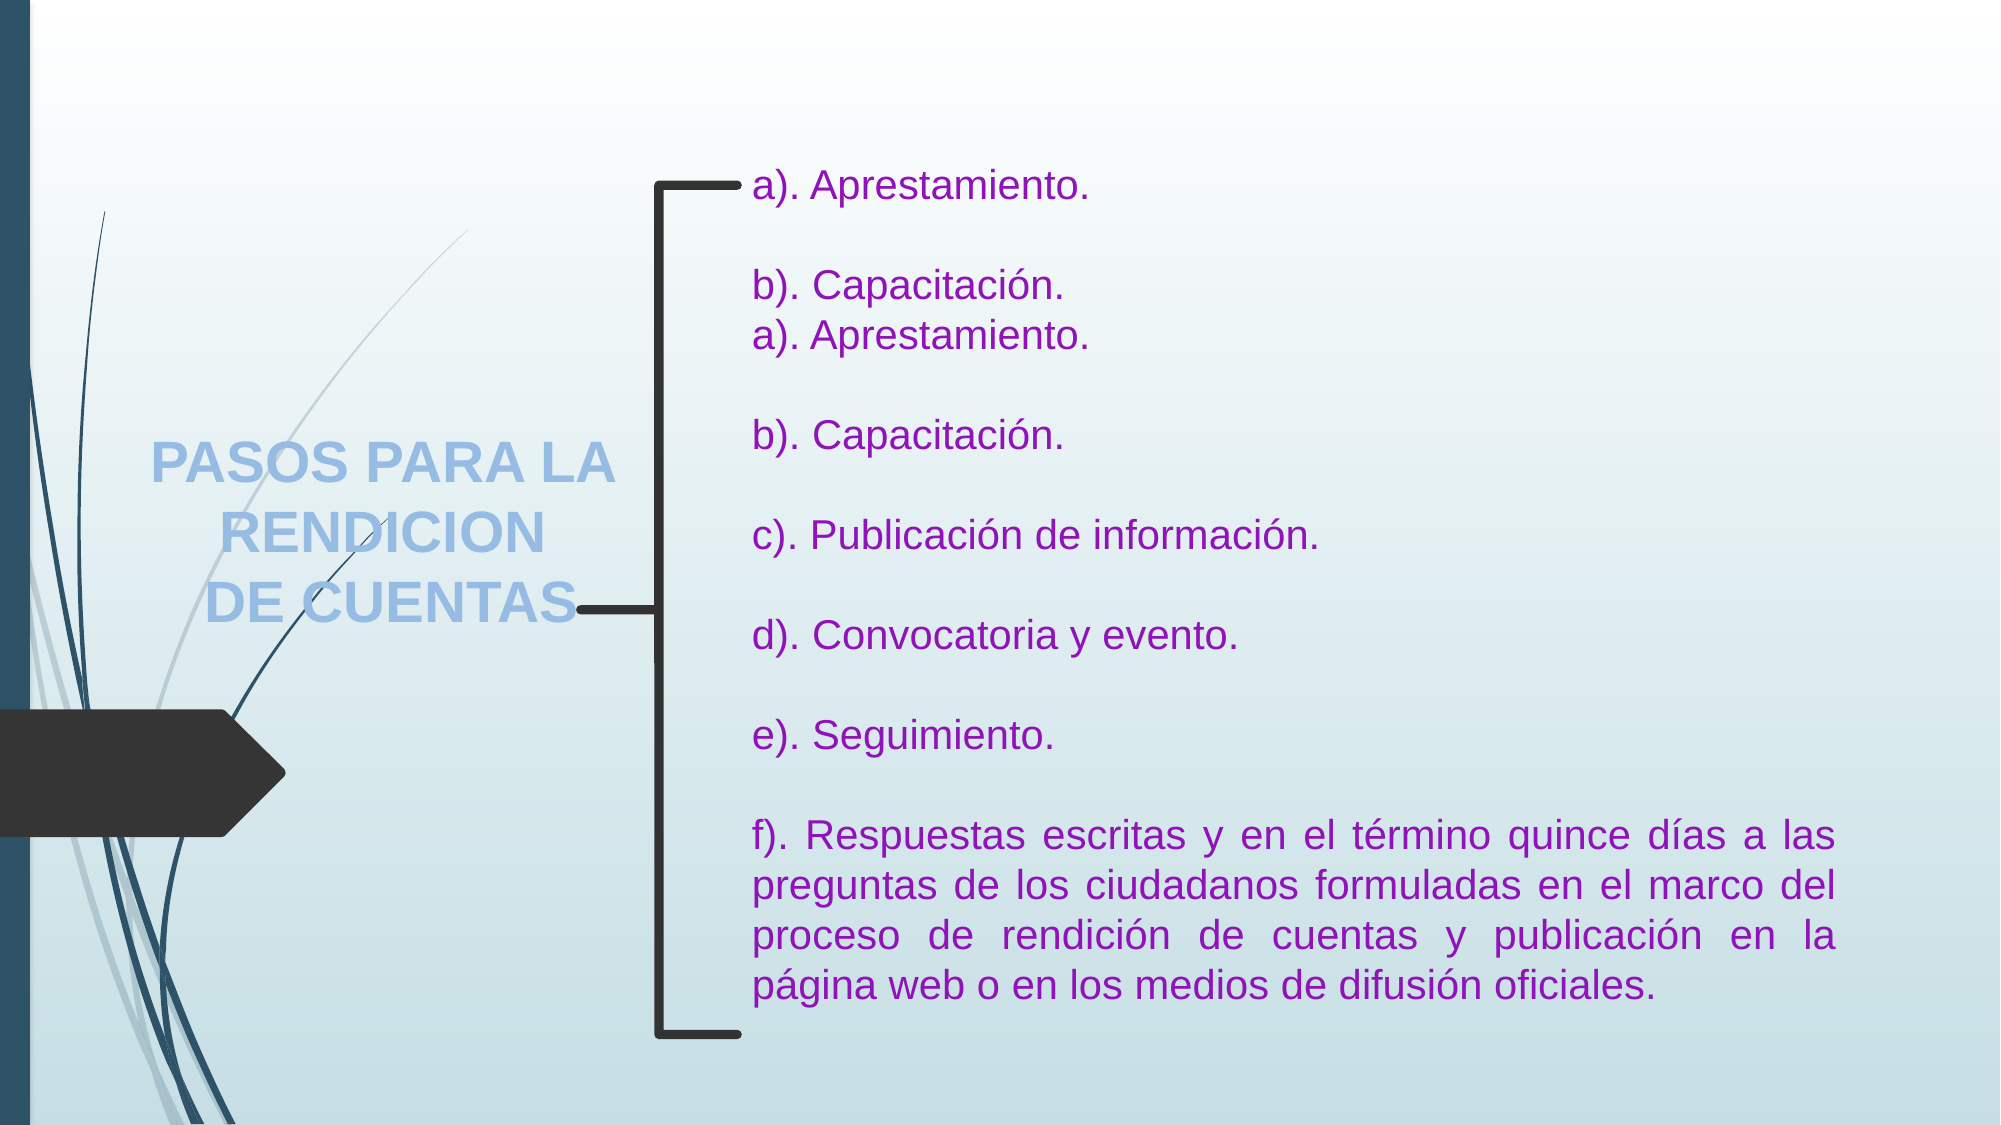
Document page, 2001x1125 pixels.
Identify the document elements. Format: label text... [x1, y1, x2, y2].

text_box [648, 184, 738, 1036]
text_box a). Aprestamiento. b). Capacitación. a). Aprestamiento. b). Capacitación. c). Publicación de información. d). Convocatoria y evento. e). Seguimiento. f). Respuestas escritas y en el término quince días a las preguntas de los ciudadanos formuladas en el marco del proceso de rendición de cuentas y publicación en la página web o en los medios de difusión oficiales. [737, 149, 1852, 1016]
text_box PASOS PARA LA RENDICION DE CUENTAS [135, 417, 648, 642]
